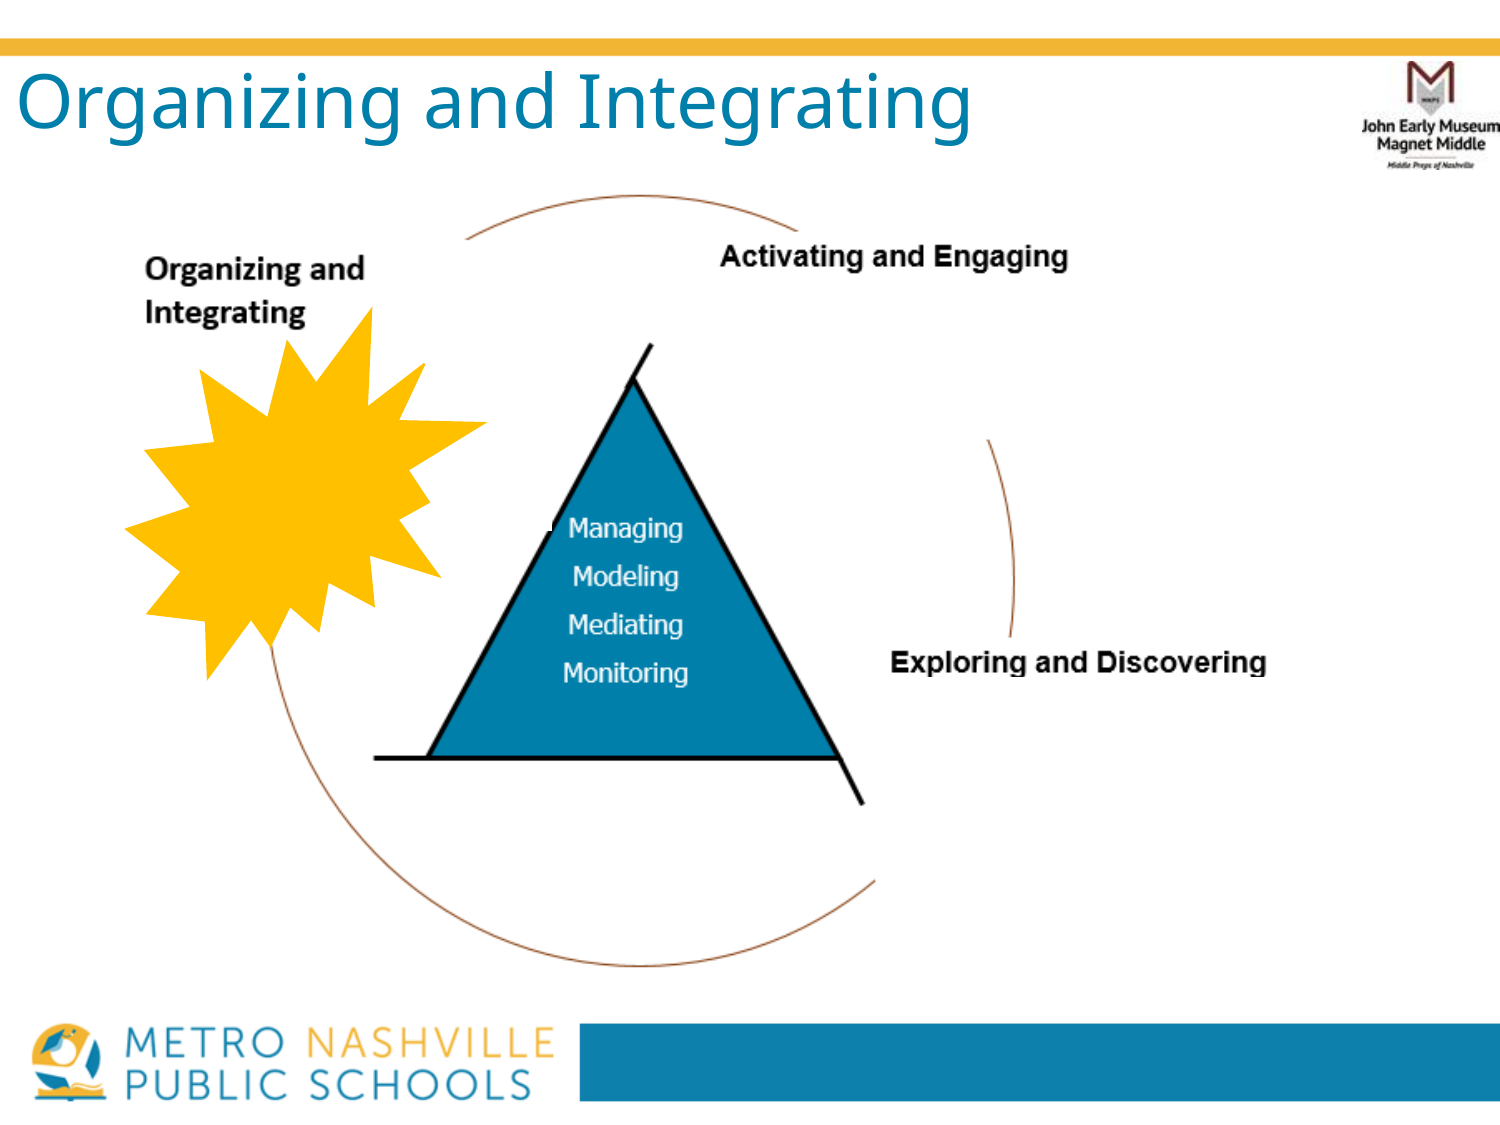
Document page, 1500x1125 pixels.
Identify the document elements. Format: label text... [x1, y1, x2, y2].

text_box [99, 148, 1361, 984]
title Organizing and Integrating [0, 10, 1249, 198]
picture [0, 0, 1500, 1125]
